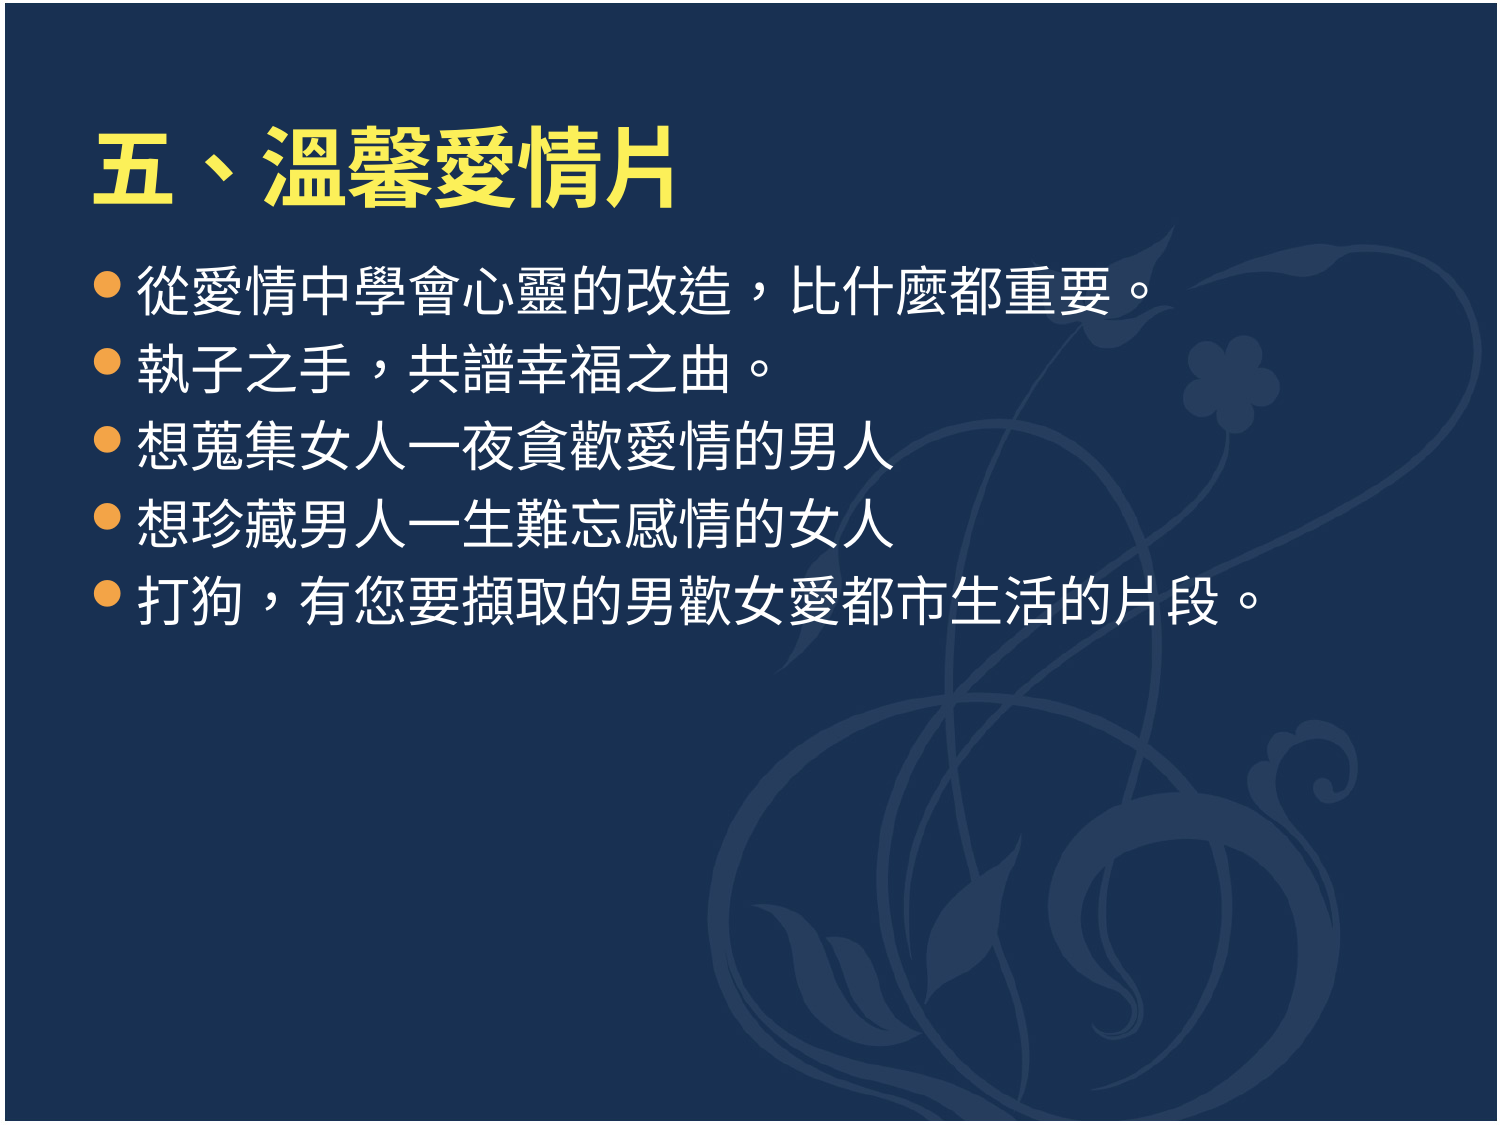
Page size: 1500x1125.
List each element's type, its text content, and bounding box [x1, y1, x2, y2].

title 五、溫馨愛情片 [74, 24, 1425, 225]
list 從愛情中學會心靈的改造，比什麼都重要。 執子之手，共譜幸福之曲。 想蒐集女人一夜貪歡愛情的男人 想珍藏男人一生難忘感情的女人 打狗，有您要擷取的男歡女愛都市生活的片段。 [74, 249, 1426, 1001]
picture [0, 0, 1500, 1125]
